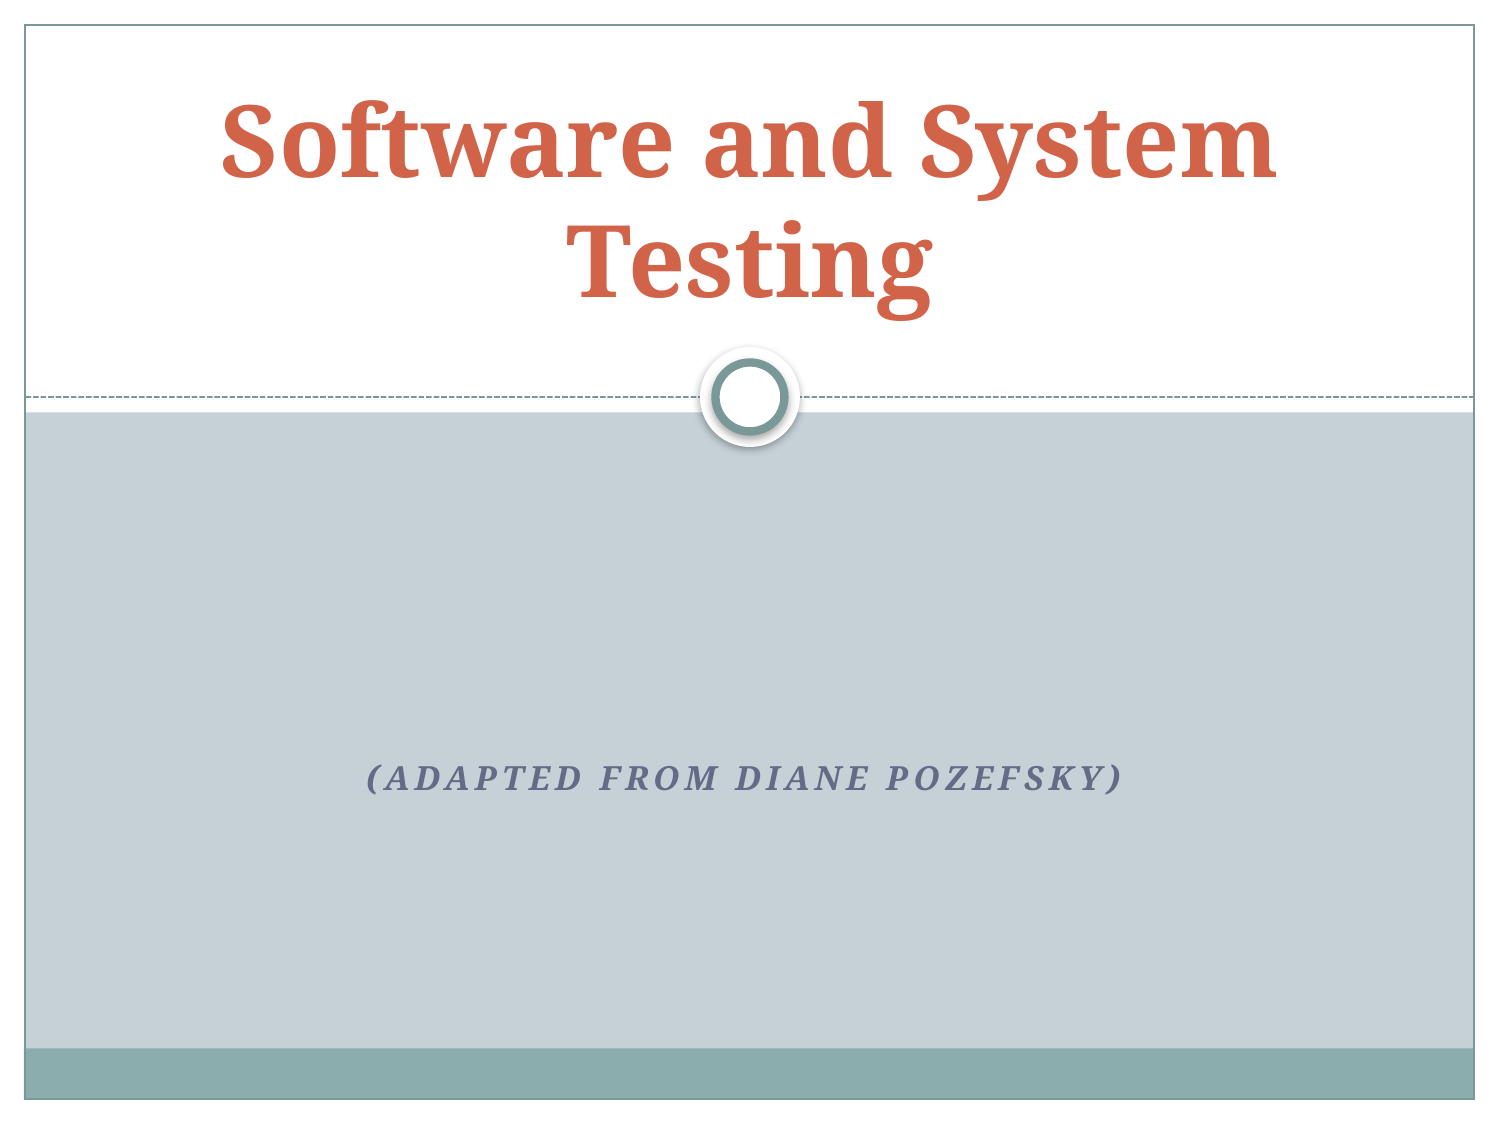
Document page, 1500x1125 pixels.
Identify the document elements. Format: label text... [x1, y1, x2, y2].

subtitle (adapted from Diane Pozefsky) [212, 750, 1276, 963]
title Software and System Testing [150, 75, 1350, 325]
